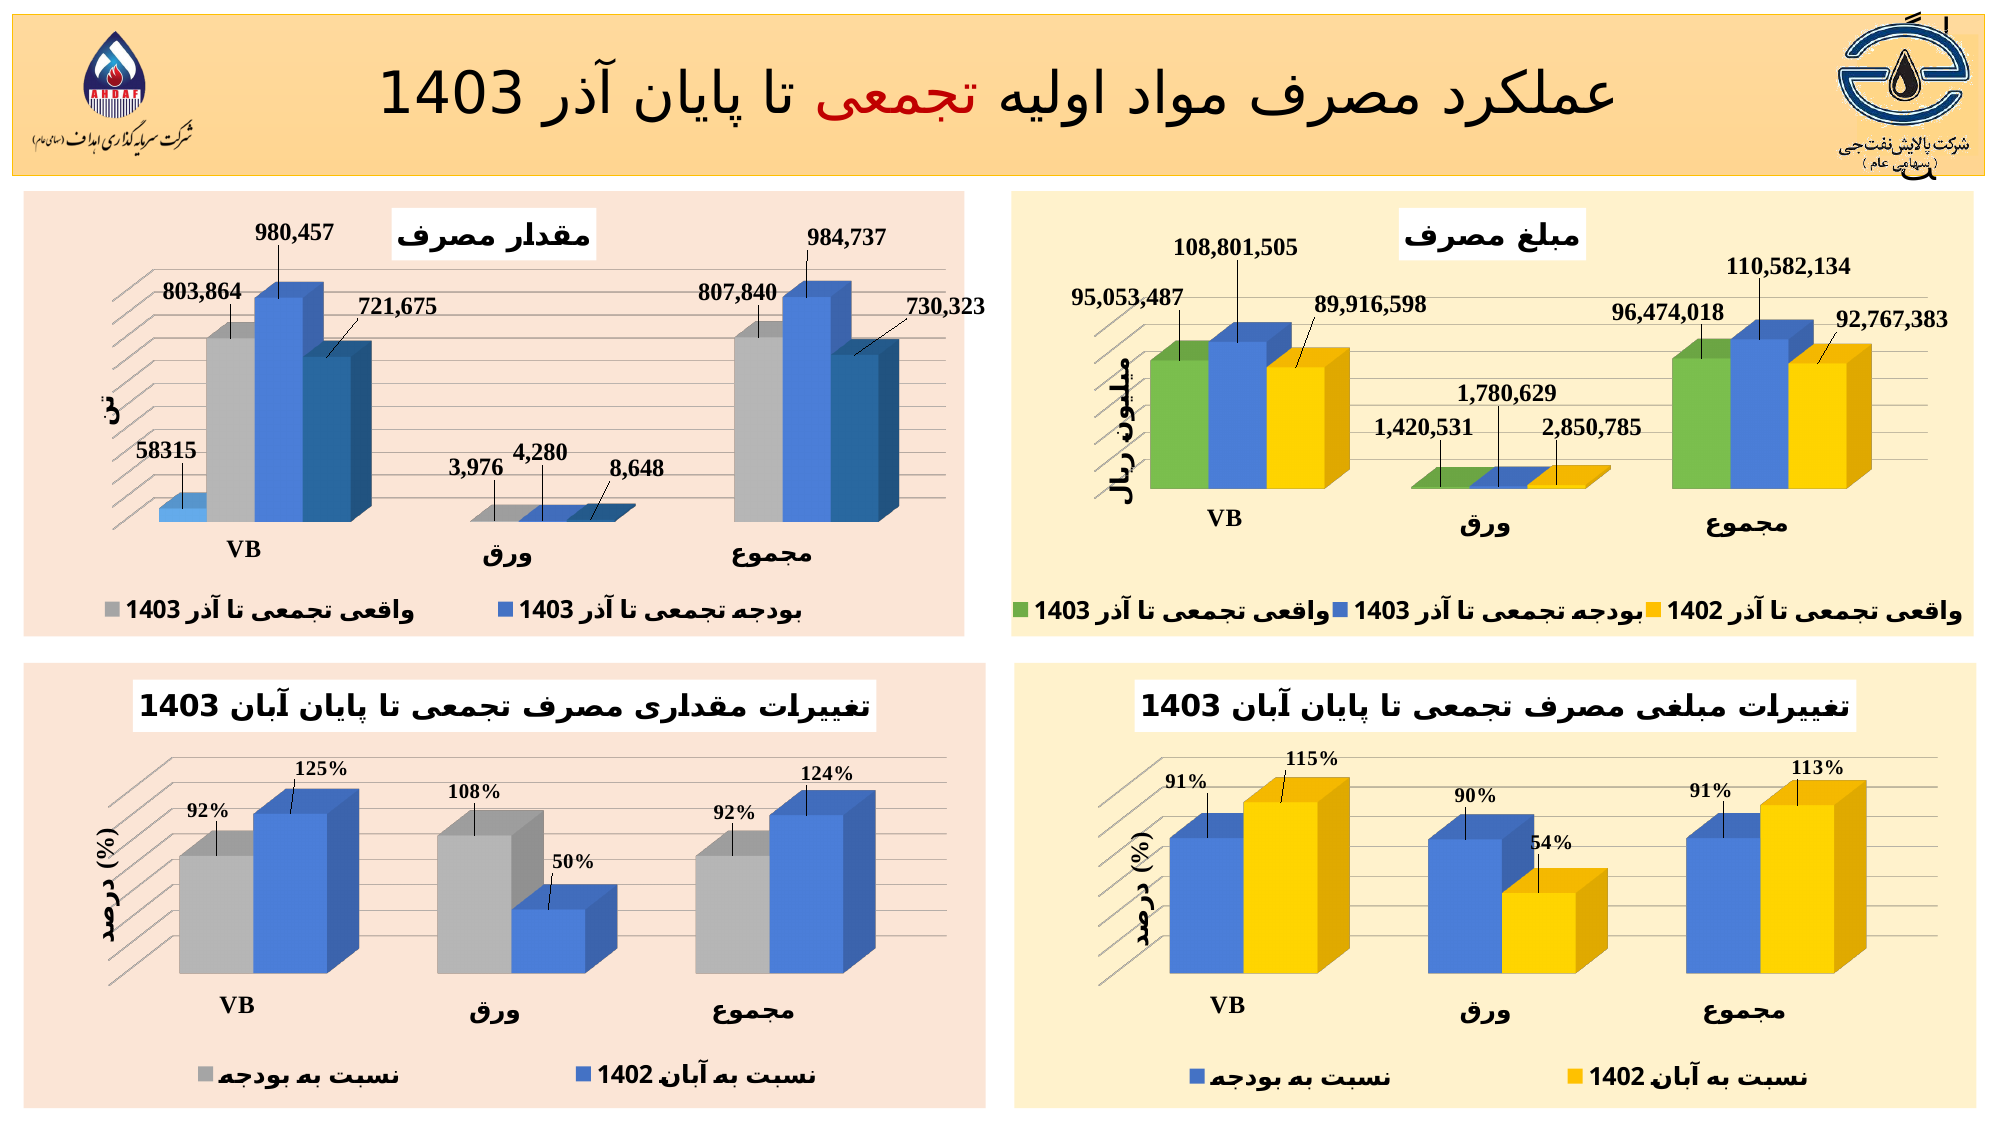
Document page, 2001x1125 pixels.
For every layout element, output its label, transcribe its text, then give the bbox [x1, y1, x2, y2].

picture [32, 31, 136, 166]
chart [23, 190, 986, 637]
chart [1014, 662, 1977, 1109]
chart [23, 662, 986, 1109]
title عملکرد مصرف مواد اولیه تجمعی تا پایان آذر 1403 [136, 14, 1862, 176]
chart [1011, 190, 1974, 637]
picture [1823, 16, 1984, 176]
